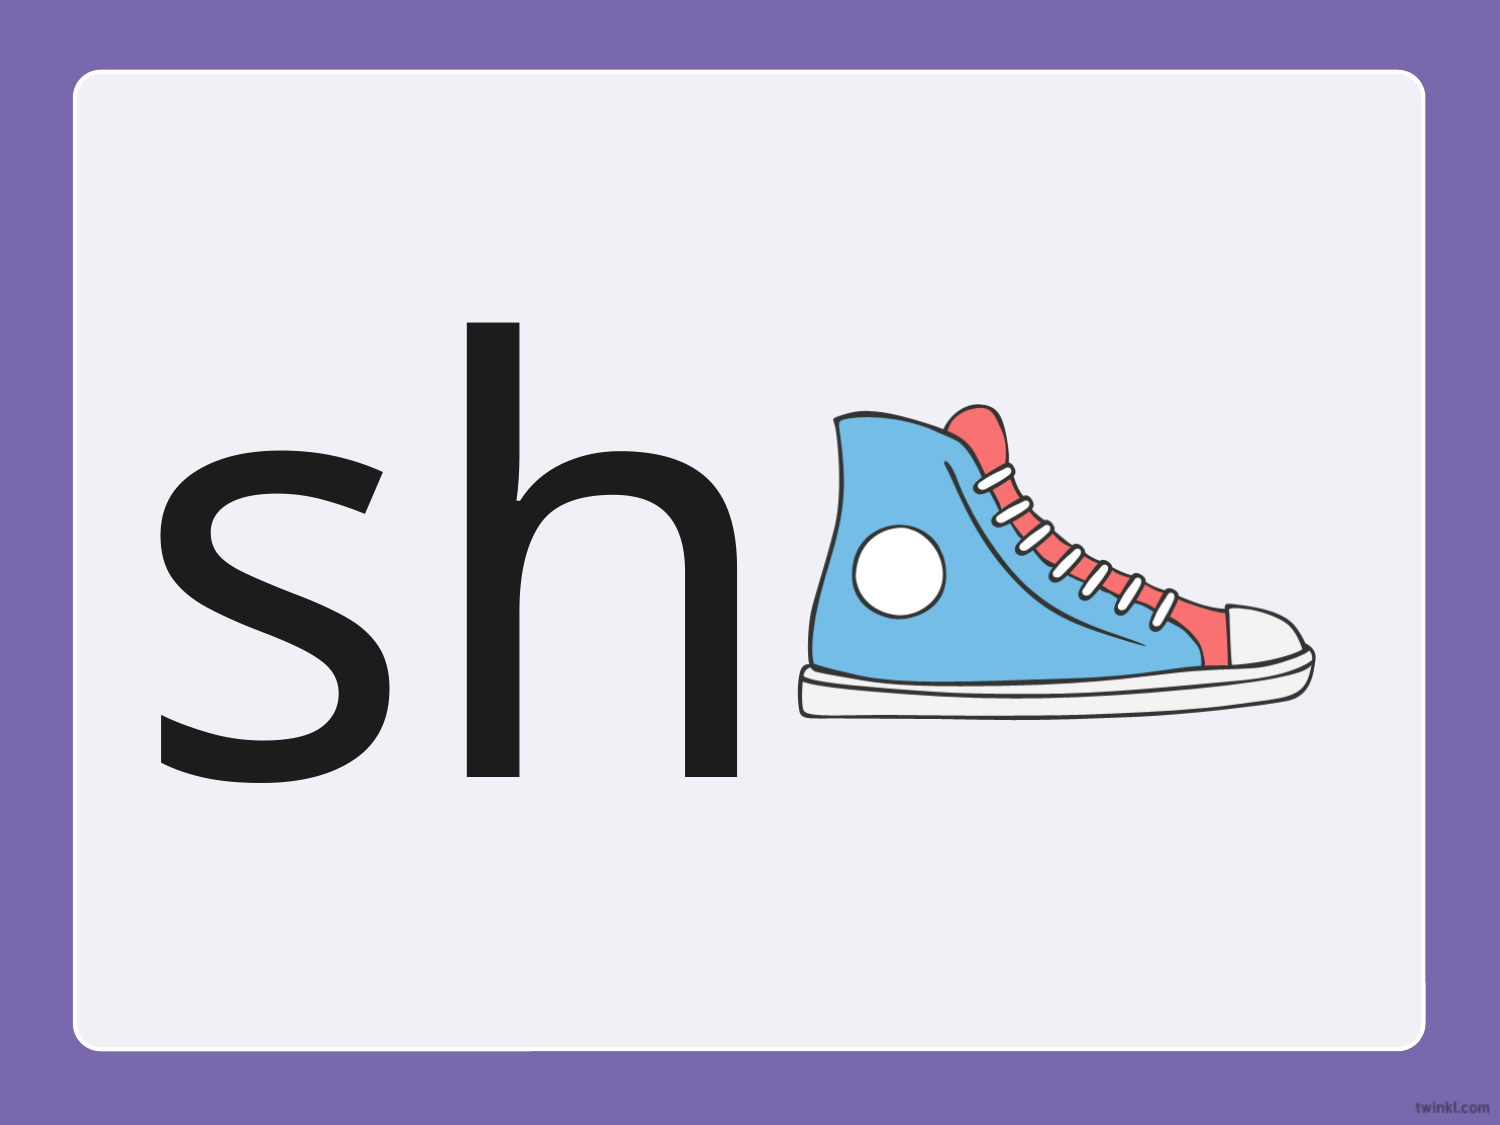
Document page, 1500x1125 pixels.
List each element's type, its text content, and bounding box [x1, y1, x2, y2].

text_box sh [80, 172, 837, 905]
picture [0, 0, 1500, 1125]
